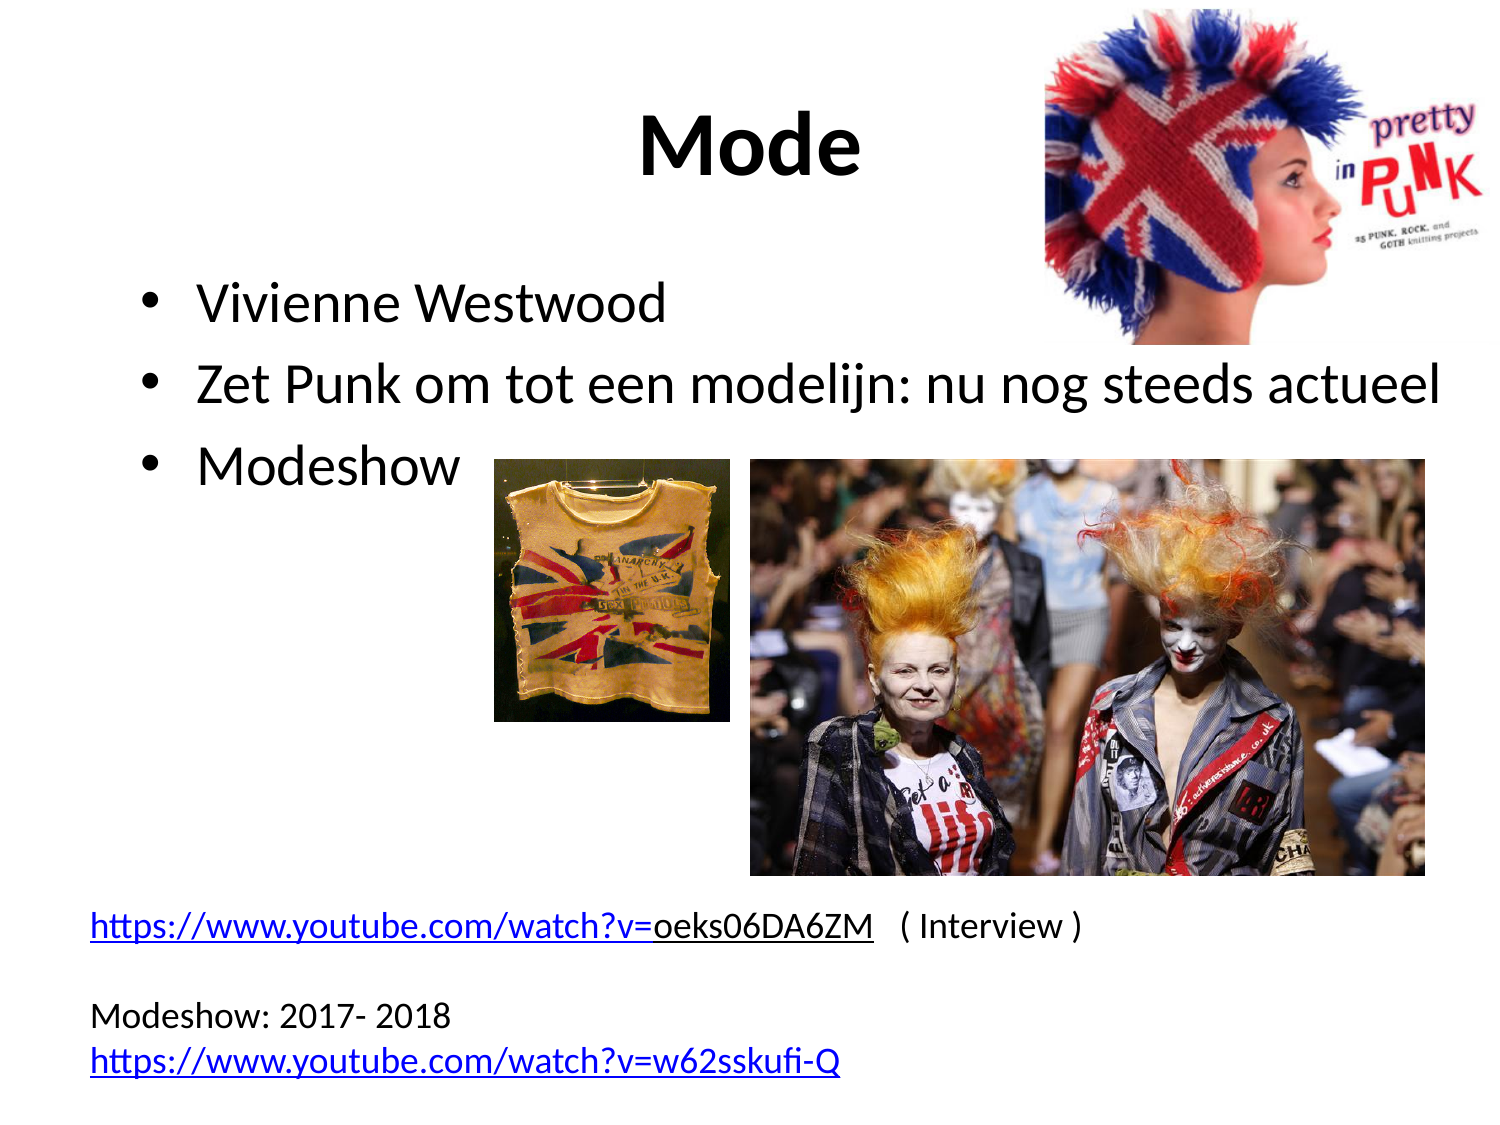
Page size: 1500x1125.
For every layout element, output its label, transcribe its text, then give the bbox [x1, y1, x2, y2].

title Mode [75, 45, 1039, 233]
picture [494, 459, 731, 722]
text_box https://www.youtube.com/watch?v=oeks06DA6ZM ( Interview ) Modeshow: 2017- 2018 https://www.youtube.com/watch?v=w62sskufi-Q [75, 893, 1211, 1125]
picture [1044, 0, 1500, 346]
picture [749, 459, 1426, 876]
list Vivienne Westwood Zet Punk om tot een modelijn: nu nog steeds actueel Modeshow [125, 256, 1475, 935]
